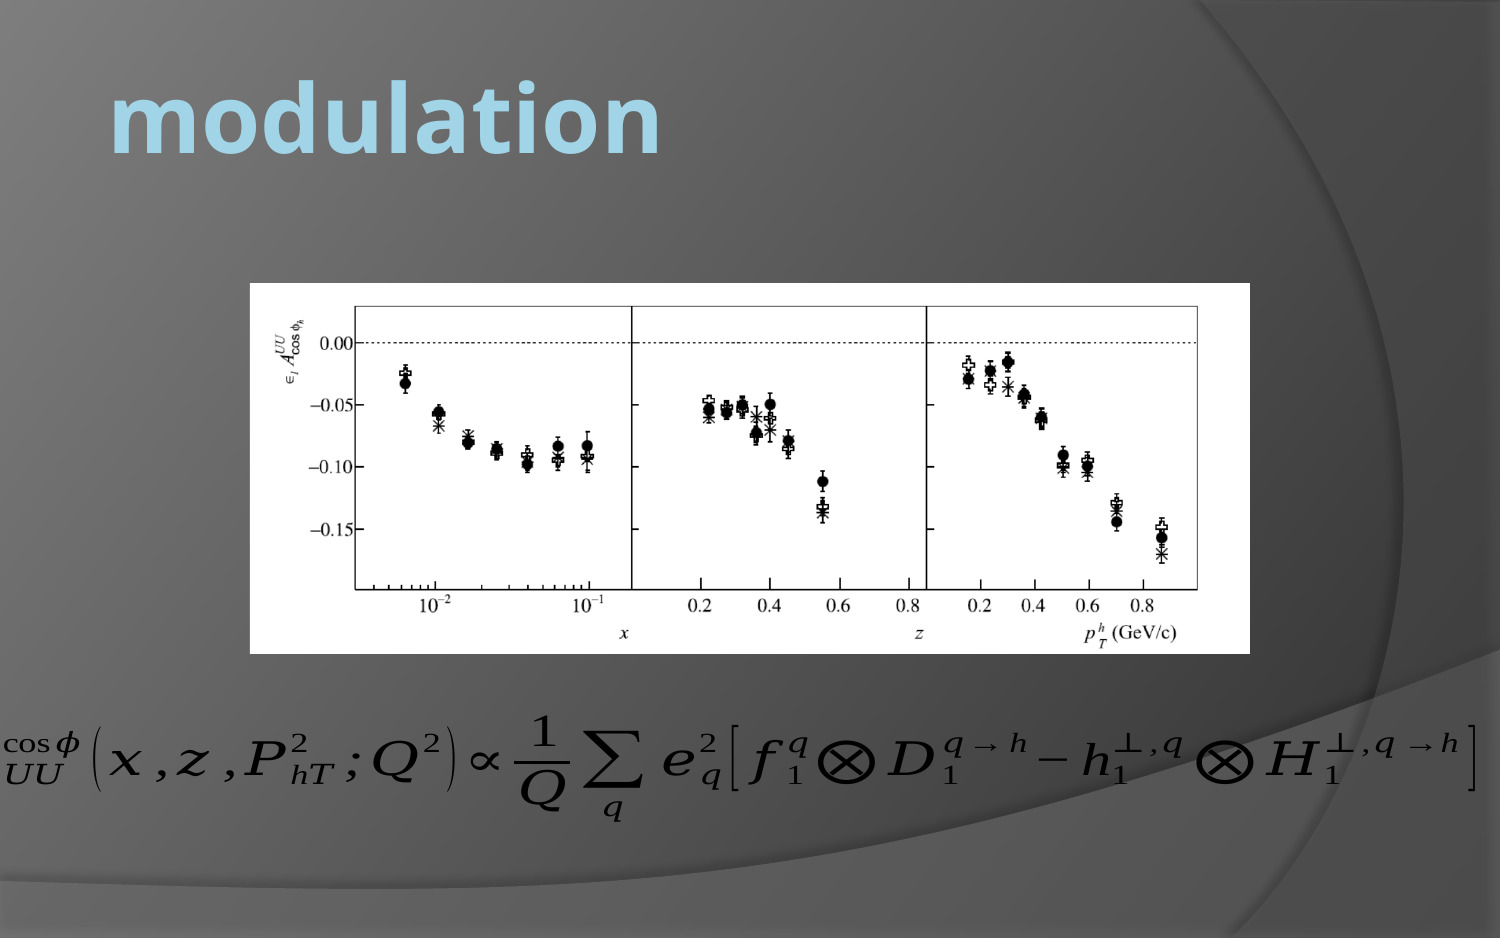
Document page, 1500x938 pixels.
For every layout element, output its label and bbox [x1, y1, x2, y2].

text_box [249, 283, 1251, 655]
